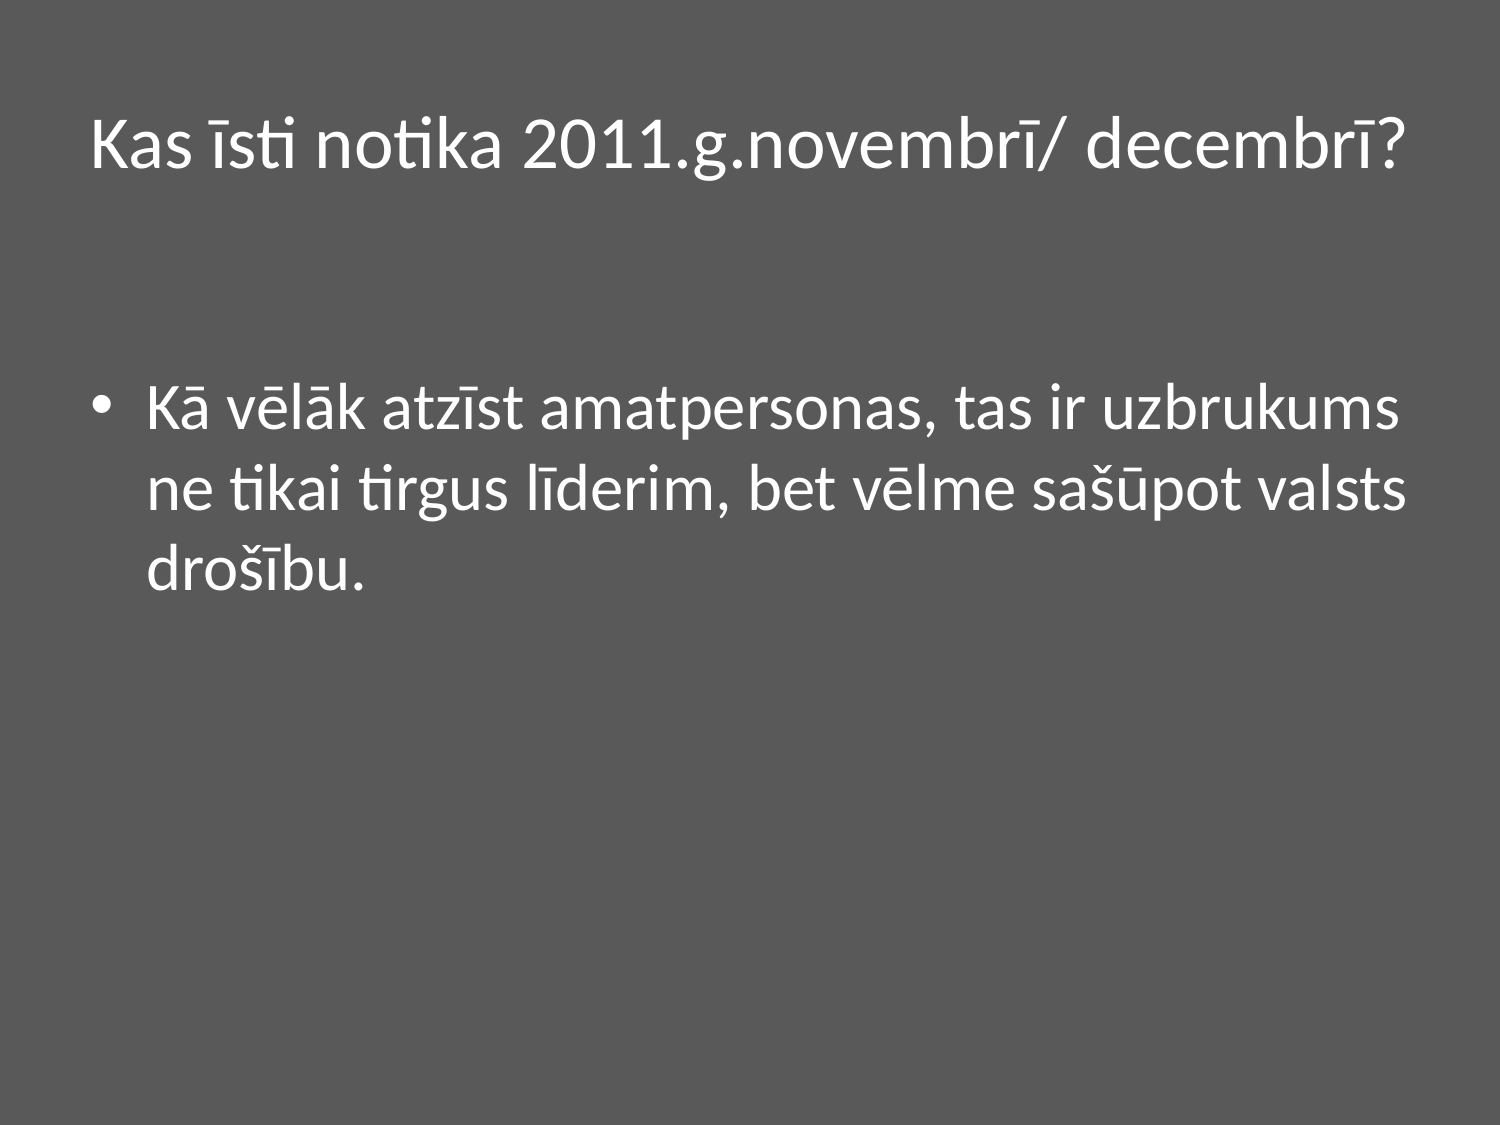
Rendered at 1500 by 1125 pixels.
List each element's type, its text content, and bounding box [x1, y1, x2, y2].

title Kas īsti notika 2011.g.novembrī/ decembrī? [75, 45, 1425, 233]
list Kā vēlāk atzīst amatpersonas, tas ir uzbrukums ne tikai tirgus līderim, bet vēlme sašūpot valsts drošību. [75, 262, 1425, 1005]
